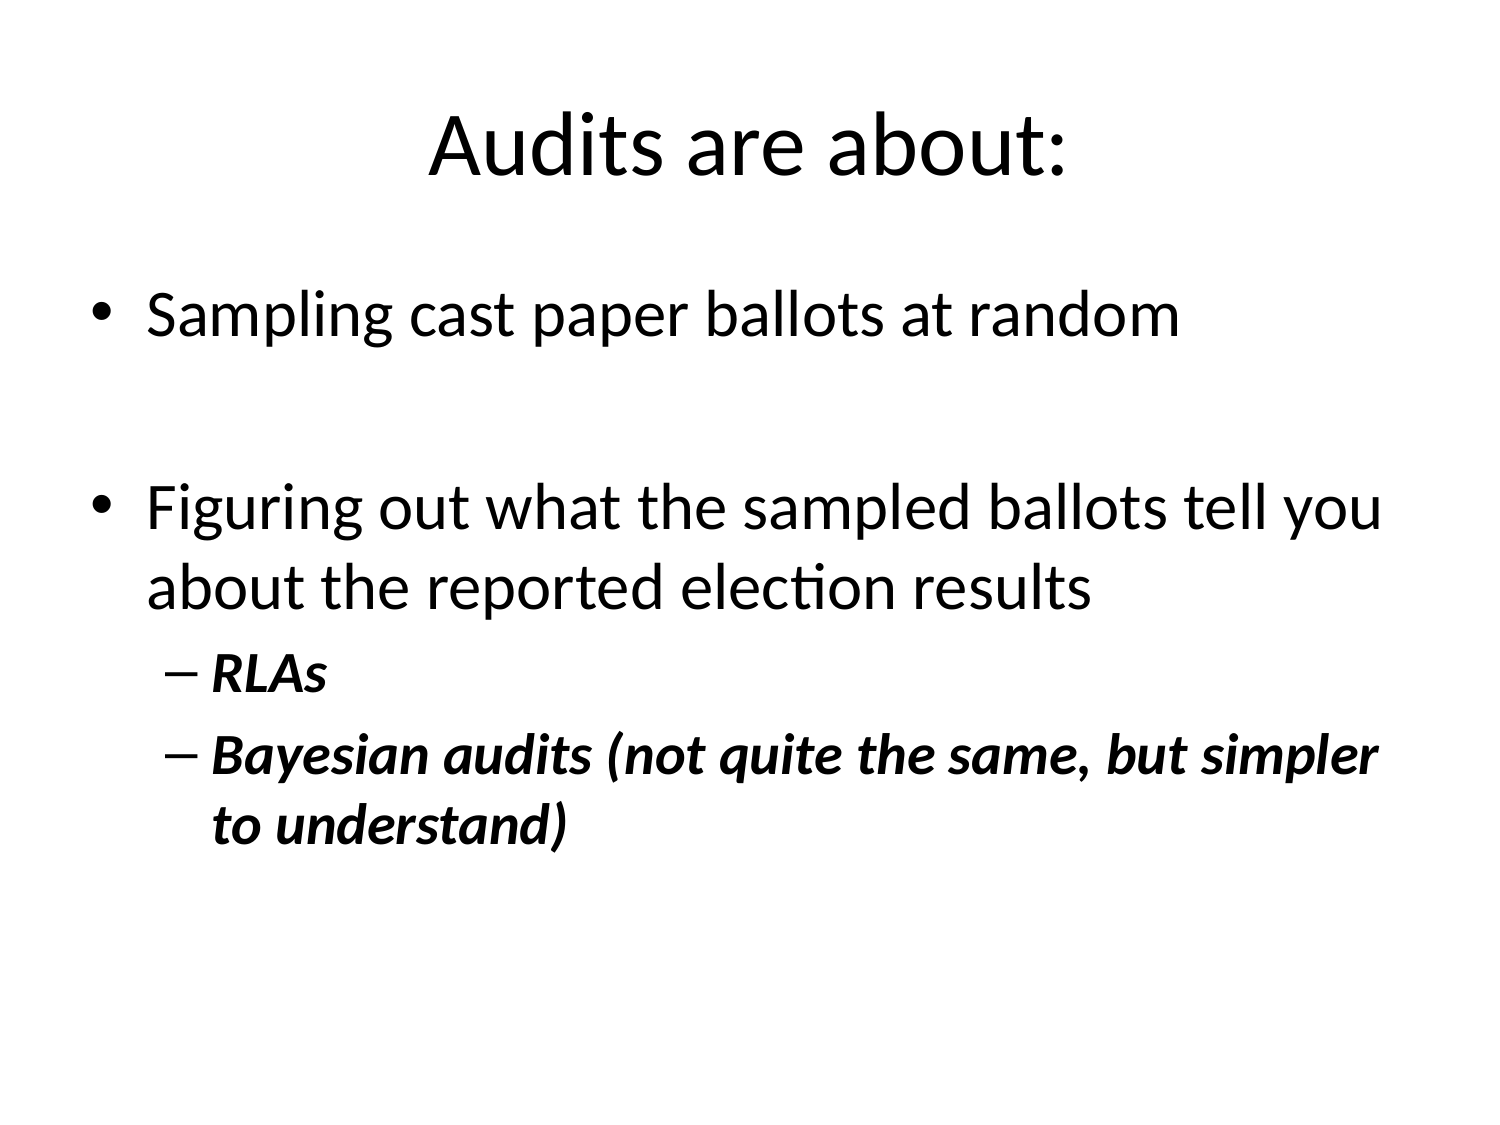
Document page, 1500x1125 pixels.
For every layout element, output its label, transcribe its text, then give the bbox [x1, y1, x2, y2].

list Sampling cast paper ballots at random Figuring out what the sampled ballots tell you about the reported election results RLAs Bayesian audits (not quite the same, but simpler to understand) [75, 262, 1425, 1005]
title Audits are about: [75, 45, 1425, 233]
